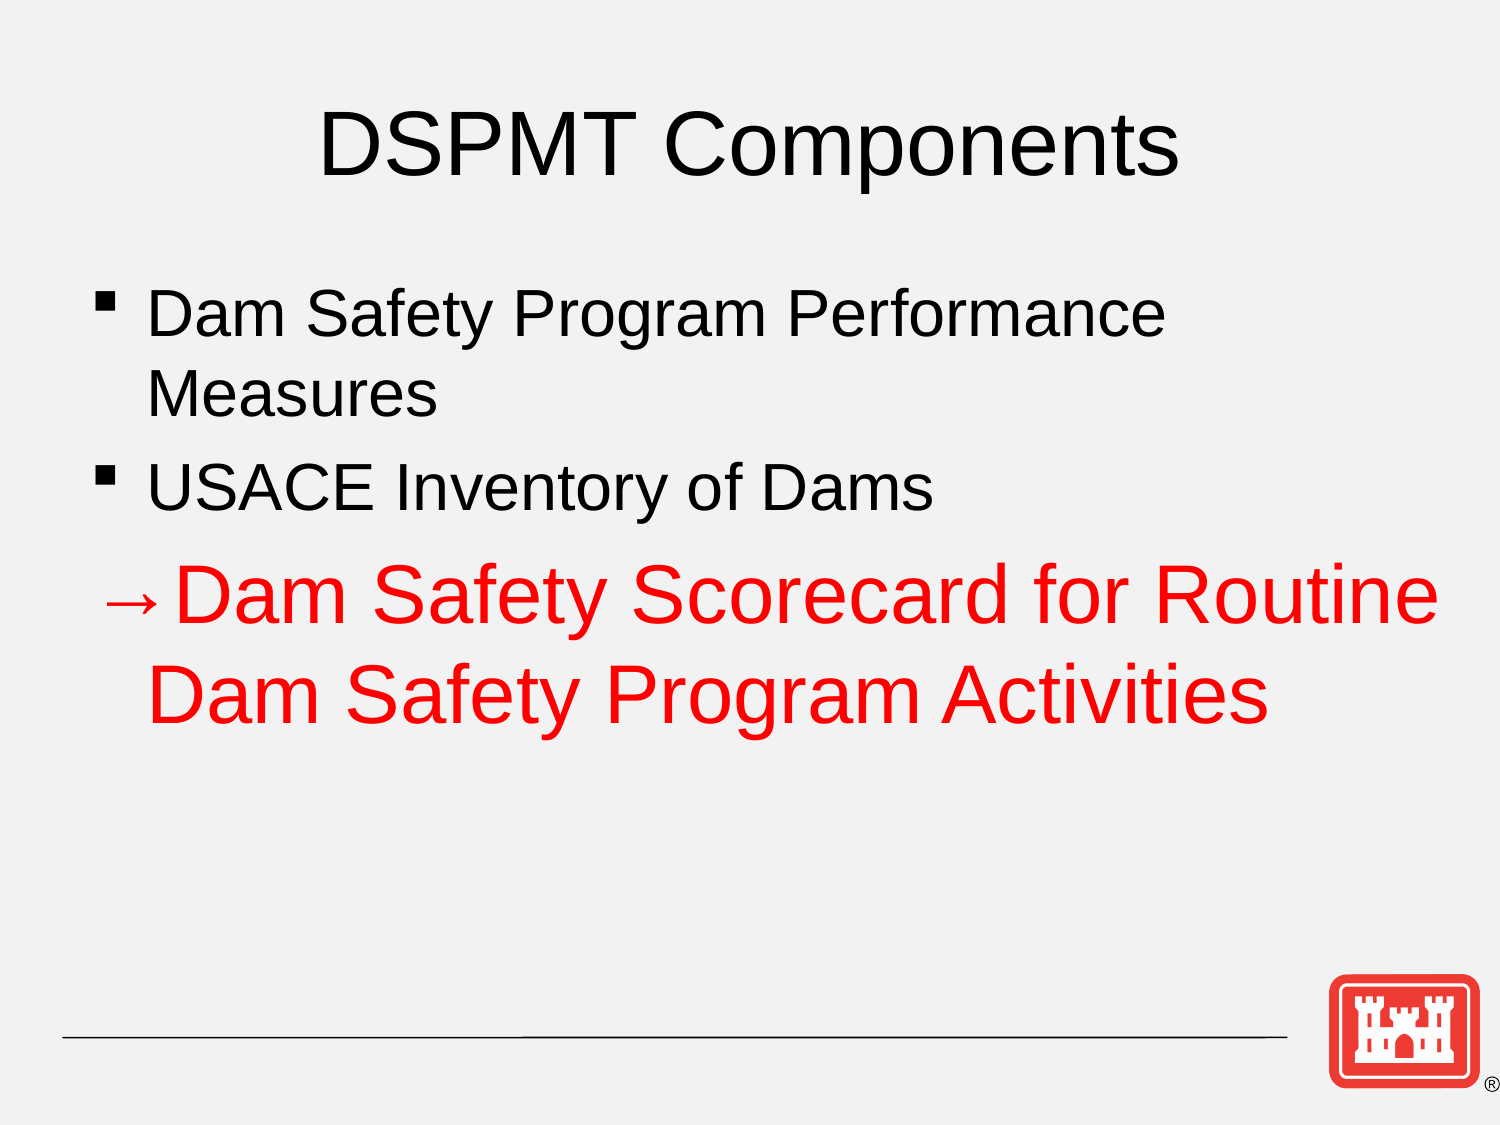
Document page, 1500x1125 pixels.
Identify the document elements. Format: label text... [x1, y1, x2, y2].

picture [1329, 974, 1500, 1092]
title DSPMT Components [74, 44, 1426, 233]
list Dam Safety Program Performance Measures USACE Inventory of Dams Dam Safety Scorecard for Routine Dam Safety Program Activities [74, 262, 1476, 901]
